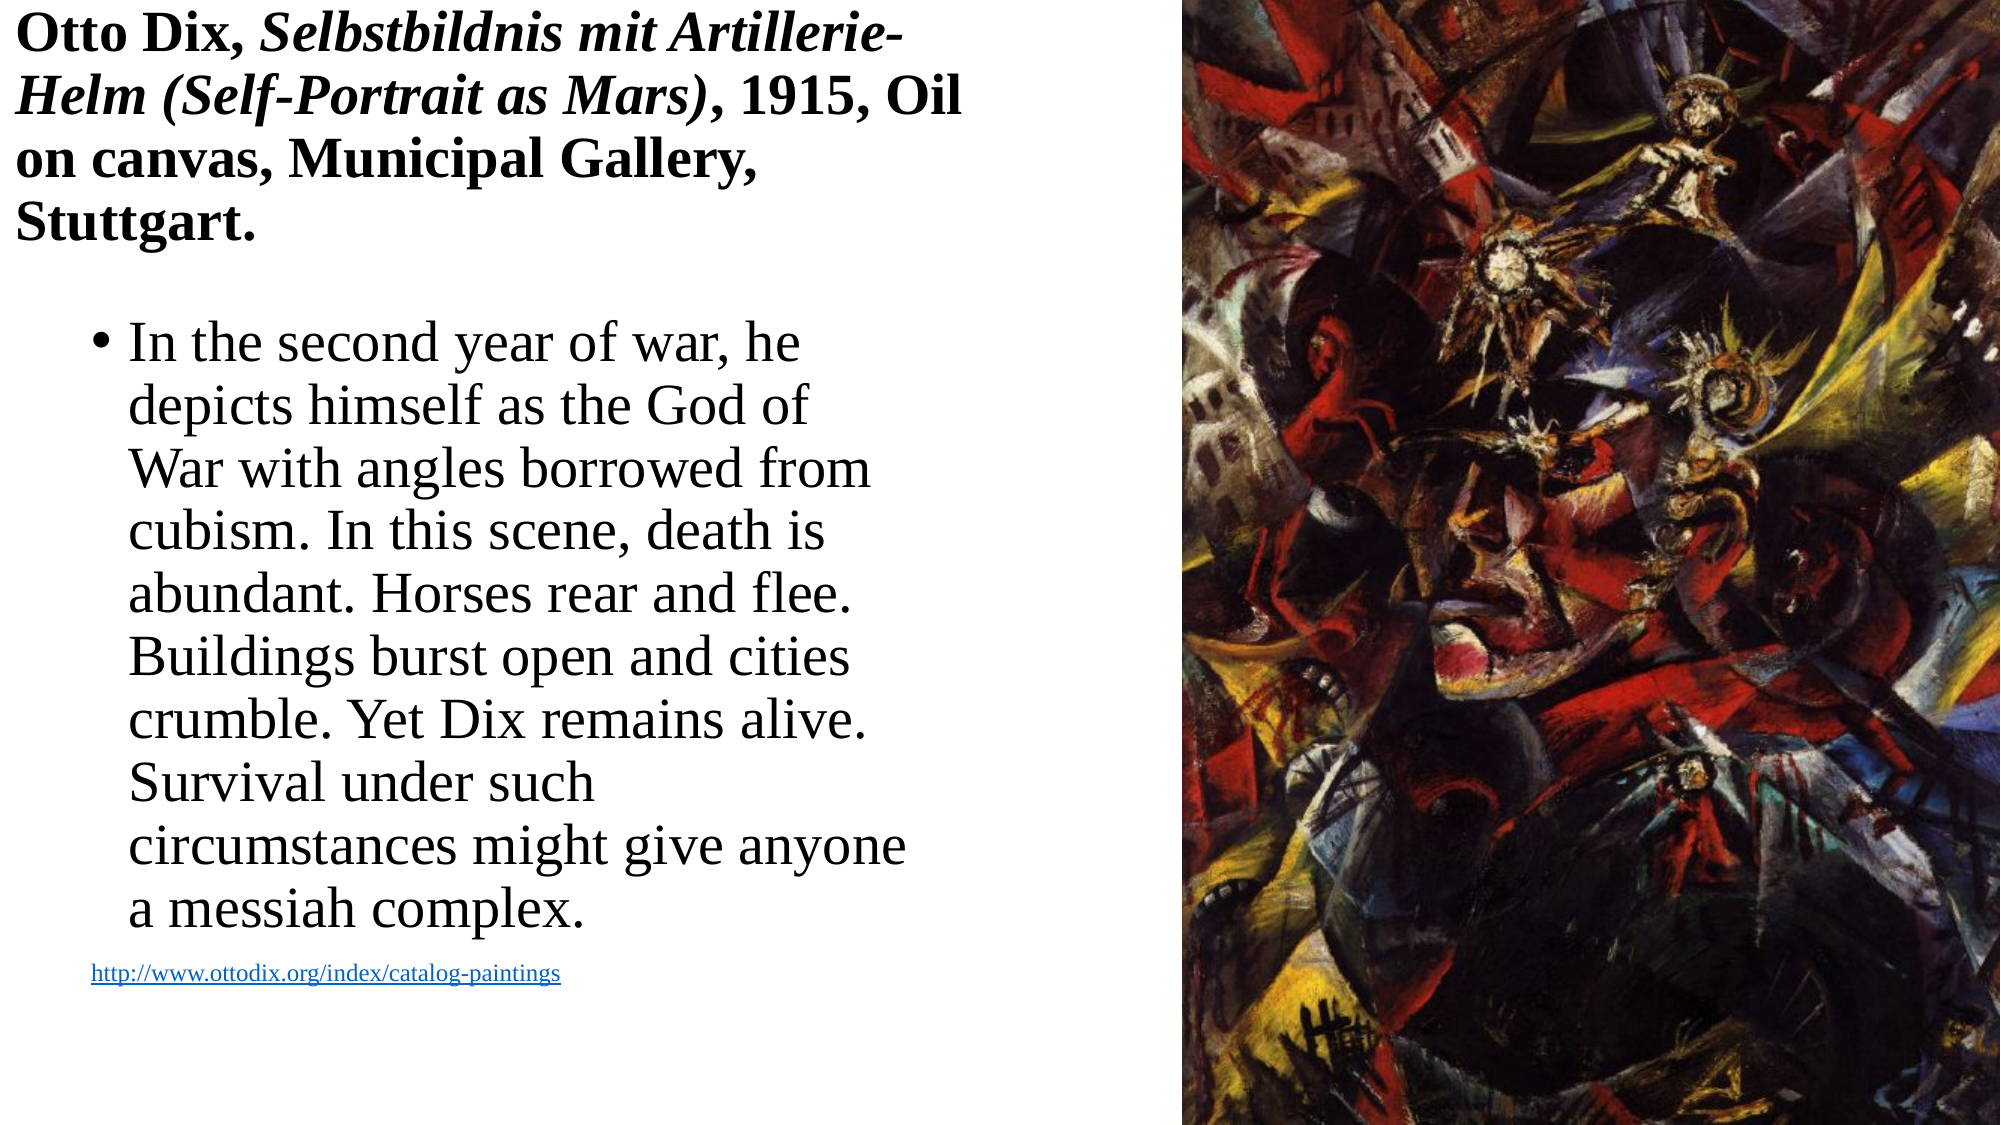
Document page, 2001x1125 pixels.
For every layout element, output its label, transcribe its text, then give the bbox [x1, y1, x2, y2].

title Otto Dix, Selbstbildnis mit Artillerie-Helm (Self-Portrait as Mars), 1915, Oil on canvas, Municipal Gallery, Stuttgart. [0, 0, 988, 255]
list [1182, 0, 2000, 1125]
list In the second year of war, he depicts himself as the God of War with angles borrowed from cubism. In this scene, death is abundant. Horses rear and flee. Buildings burst open and cities crumble. Yet Dix remains alive. Survival under such circumstances might give anyone a messiah complex. http://www.ottodix.org/index/catalog-paintings [76, 303, 927, 1018]
